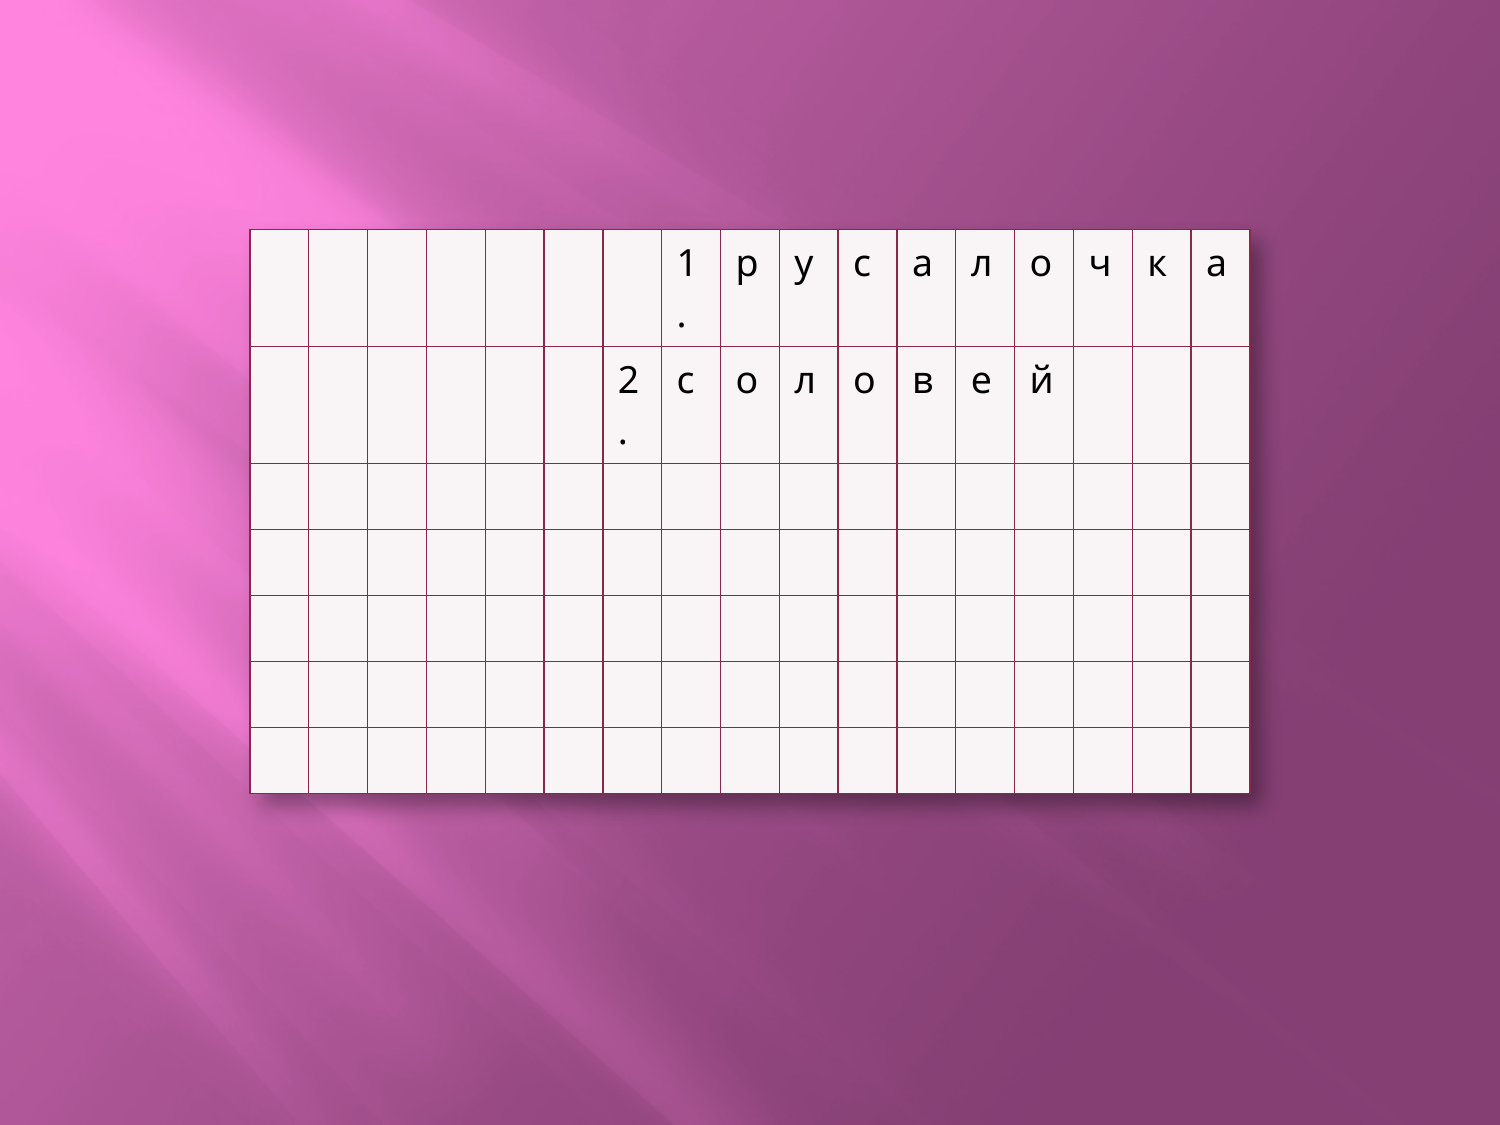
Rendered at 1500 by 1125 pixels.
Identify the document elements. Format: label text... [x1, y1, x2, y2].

table_cell [545, 728, 602, 793]
table_cell [251, 728, 308, 793]
table_cell [368, 464, 426, 529]
table_cell [956, 728, 1014, 793]
table_header [604, 230, 661, 346]
table_header [427, 230, 485, 346]
table_cell [1074, 596, 1132, 661]
table_cell [839, 464, 896, 529]
table_cell [309, 596, 367, 661]
table_header [368, 230, 426, 346]
table_cell [251, 596, 308, 661]
table_cell [604, 464, 661, 529]
table_cell [1133, 662, 1190, 727]
table_cell [1192, 464, 1249, 529]
table_cell [545, 596, 602, 661]
table_cell е [956, 347, 1014, 463]
table_header а [898, 230, 955, 346]
table_cell [604, 728, 661, 793]
table_cell [427, 347, 485, 463]
table_cell [486, 728, 543, 793]
table_cell [309, 347, 367, 463]
table_header р [721, 230, 779, 346]
table_cell [1133, 347, 1190, 463]
table_cell [662, 596, 720, 661]
table_header а [1192, 230, 1249, 346]
table_cell [956, 662, 1014, 727]
table_header [486, 230, 543, 346]
table_cell [898, 662, 955, 727]
table_cell [898, 596, 955, 661]
table_cell с [662, 347, 720, 463]
table_cell [780, 728, 837, 793]
table_cell [368, 728, 426, 793]
table_cell [1192, 596, 1249, 661]
table_cell [1133, 596, 1190, 661]
table_cell [780, 662, 837, 727]
table_cell [1015, 662, 1073, 727]
table_cell [368, 530, 426, 595]
table_cell [251, 347, 308, 463]
table_cell [1192, 662, 1249, 727]
table_cell [721, 728, 779, 793]
table_cell [545, 347, 602, 463]
table_cell [251, 530, 308, 595]
table_cell [309, 530, 367, 595]
table_cell [1074, 464, 1132, 529]
table_header о [1015, 230, 1073, 346]
table_cell [780, 530, 837, 595]
table_cell [427, 662, 485, 727]
table_cell [662, 728, 720, 793]
table_cell [604, 596, 661, 661]
table_cell [1015, 728, 1073, 793]
table_cell [1133, 530, 1190, 595]
table_cell [1074, 728, 1132, 793]
table_header у [780, 230, 837, 346]
table_cell [368, 662, 426, 727]
table_cell [309, 728, 367, 793]
table_cell [662, 530, 720, 595]
table_cell [956, 464, 1014, 529]
table_cell [1133, 728, 1190, 793]
table_cell [956, 530, 1014, 595]
table_cell [1133, 464, 1190, 529]
table_cell й [1015, 347, 1073, 463]
table_cell [1015, 530, 1073, 595]
table_cell [721, 662, 779, 727]
table_cell [1192, 347, 1249, 463]
table_header 1. [662, 230, 720, 346]
table_cell [780, 596, 837, 661]
table_header [251, 230, 308, 346]
table_cell [309, 662, 367, 727]
table_cell [368, 347, 426, 463]
table_cell [604, 662, 661, 727]
table_cell [780, 464, 837, 529]
table_cell [898, 530, 955, 595]
table_cell [427, 596, 485, 661]
table_cell [486, 596, 543, 661]
table_cell [956, 596, 1014, 661]
table_cell [721, 464, 779, 529]
table_cell [427, 464, 485, 529]
table_cell [1074, 662, 1132, 727]
table_header с [839, 230, 896, 346]
table_cell [839, 662, 896, 727]
table_cell [1192, 530, 1249, 595]
table_header к [1133, 230, 1190, 346]
table_cell [662, 662, 720, 727]
table_cell [486, 464, 543, 529]
table_cell л [780, 347, 837, 463]
table_cell [545, 662, 602, 727]
table_cell [839, 530, 896, 595]
table_cell о [721, 347, 779, 463]
table_cell [1192, 728, 1249, 793]
table_cell [898, 728, 955, 793]
table_cell [368, 596, 426, 661]
table_cell [604, 530, 661, 595]
table_cell [1074, 530, 1132, 595]
table_cell [839, 728, 896, 793]
table_cell [486, 347, 543, 463]
table_cell [721, 596, 779, 661]
table_cell [898, 464, 955, 529]
table_cell [309, 464, 367, 529]
table_cell о [839, 347, 896, 463]
table_cell [1015, 464, 1073, 529]
table_cell [1015, 596, 1073, 661]
table_cell в [898, 347, 955, 463]
table_cell [486, 662, 543, 727]
table_cell [251, 464, 308, 529]
table_cell [662, 464, 720, 529]
table_cell 2. [604, 347, 661, 463]
table_cell [1074, 347, 1132, 463]
table_cell [545, 530, 602, 595]
table_header л [956, 230, 1014, 346]
table_cell [427, 728, 485, 793]
table_cell [251, 662, 308, 727]
table_cell [545, 464, 602, 529]
table_cell [839, 596, 896, 661]
table_header [545, 230, 602, 346]
table_header ч [1074, 230, 1132, 346]
table_header [309, 230, 367, 346]
table_cell [427, 530, 485, 595]
table_cell [721, 530, 779, 595]
table_cell [486, 530, 543, 595]
